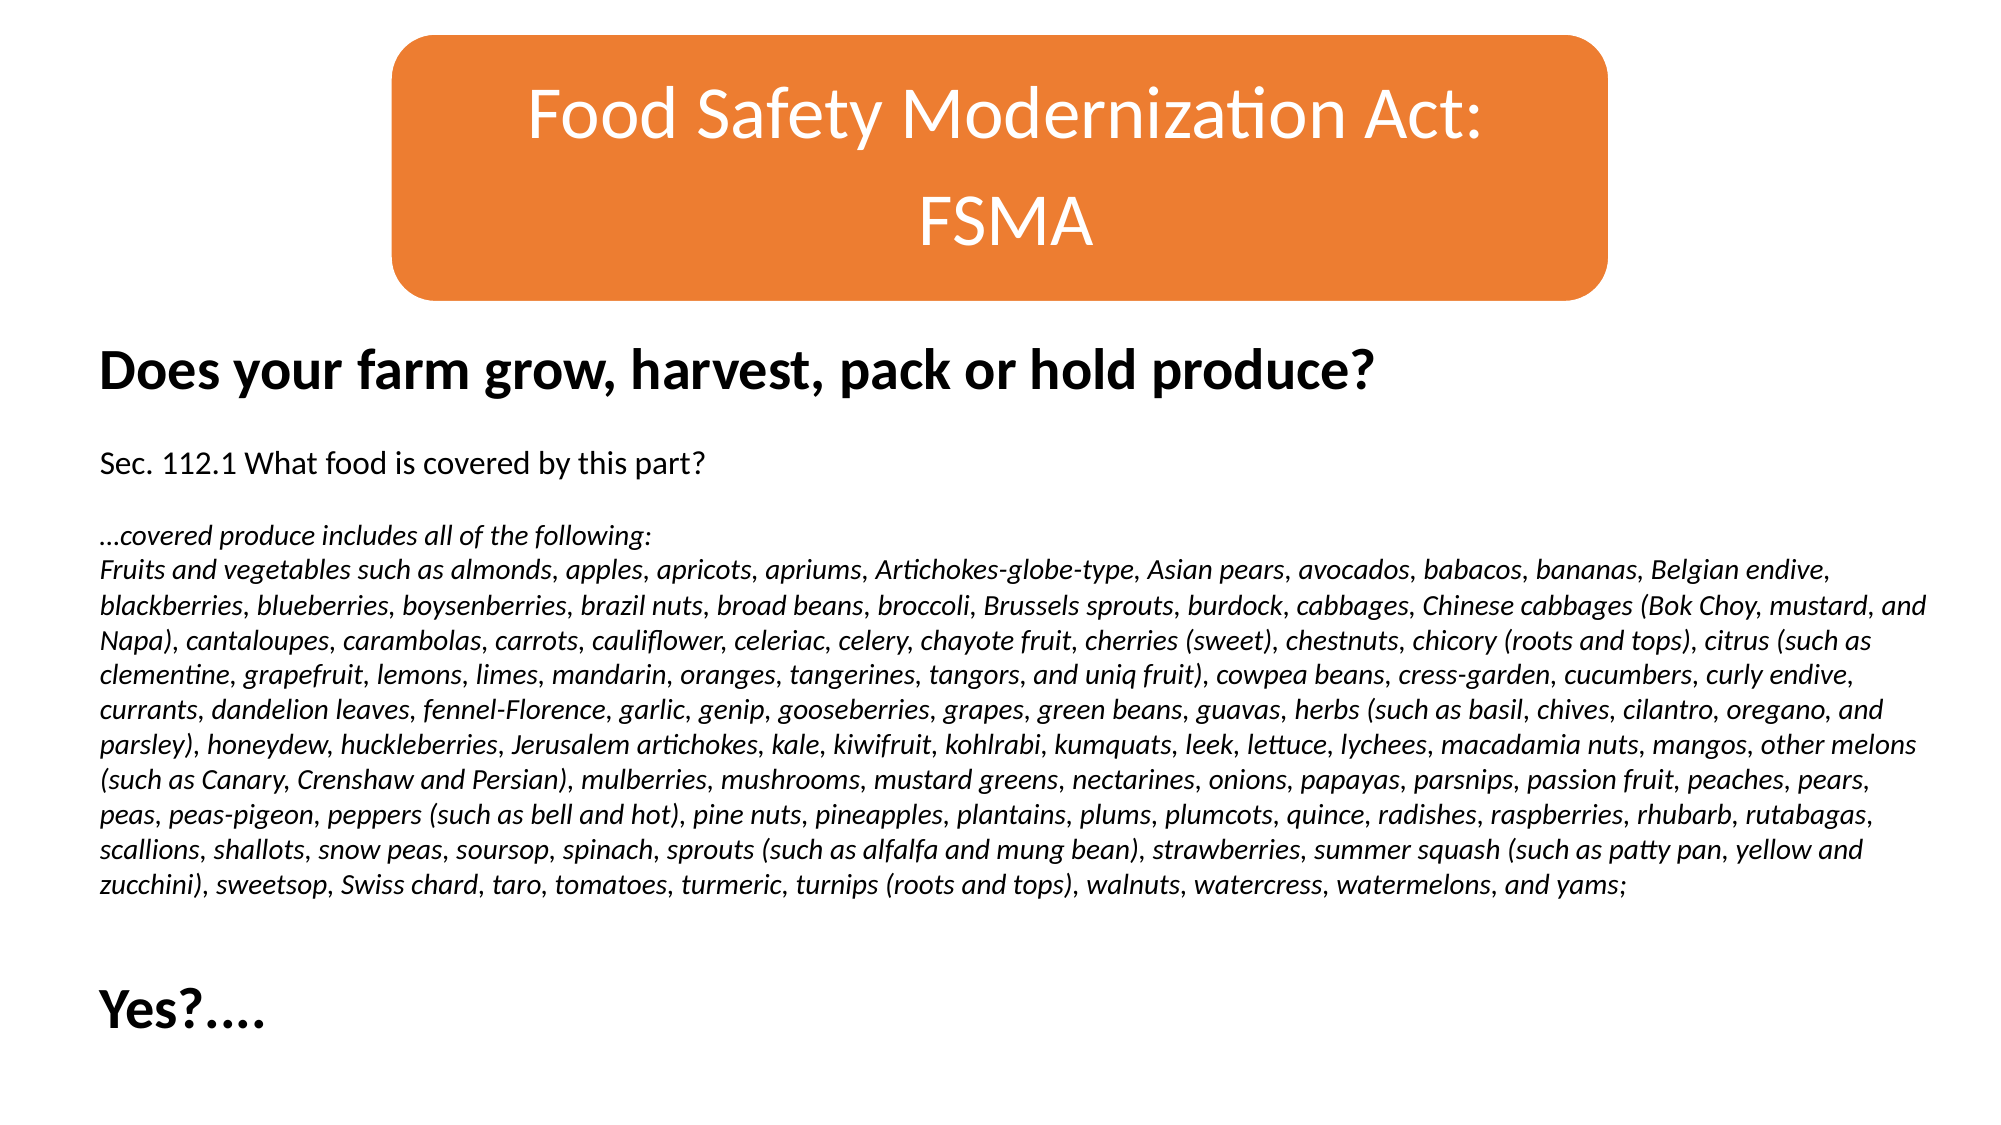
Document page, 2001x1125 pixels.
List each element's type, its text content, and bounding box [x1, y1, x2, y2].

text_box Does your farm grow, harvest, pack or hold produce? Sec. 112.1 What food is covered by this part? …covered produce includes all of the following: Fruits and vegetables such as almonds, apples, apricots, apriums, Artichokes-globe-type, Asian pears, avocados, babacos, bananas, Belgian endive, blackberries, blueberries, boysenberries, brazil nuts, broad beans, broccoli, Brussels sprouts, burdock, cabbages, Chinese cabbages (Bok Choy, mustard, and Napa), cantaloupes, carambolas, carrots, cauliflower, celeriac, celery, chayote fruit, cherries (sweet), chestnuts, chicory (roots and tops), citrus (such as clementine, grapefruit, lemons, limes, mandarin, oranges, tangerines, tangors, and uniq fruit), cowpea beans, cress-garden, cucumbers, curly endive, currants, dandelion leaves, fennel-Florence, garlic, genip, gooseberries, grapes, green beans, guavas, herbs (such as basil, chives, cilantro, oregano, and parsley), honeydew, huckleberries, Jerusalem artichokes, kale, kiwifruit, kohlrabi, kumquats, leek, lettuce, lychees, macadamia nuts, mangos, other melons (such as Canary, Crenshaw and Persian), mulberries, mushrooms, mustard greens, nectarines, onions, papayas, parsnips, passion fruit, peaches, pears, peas, peas-pigeon, peppers (such as bell and hot), pine nuts, pineapples, plantains, plums, plumcots, quince, radishes, raspberries, rhubarb, rutabagas, scallions, shallots, snow peas, soursop, spinach, sprouts (such as alfalfa and mung bean), strawberries, summer squash (such as patty pan, yellow and zucchini), sweetsop, Swiss chard, taro, tomatoes, turmeric, turnips (roots and tops), walnuts, watercress, watermelons, and yams; Yes?.... [85, 323, 1947, 1048]
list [390, 33, 1610, 330]
